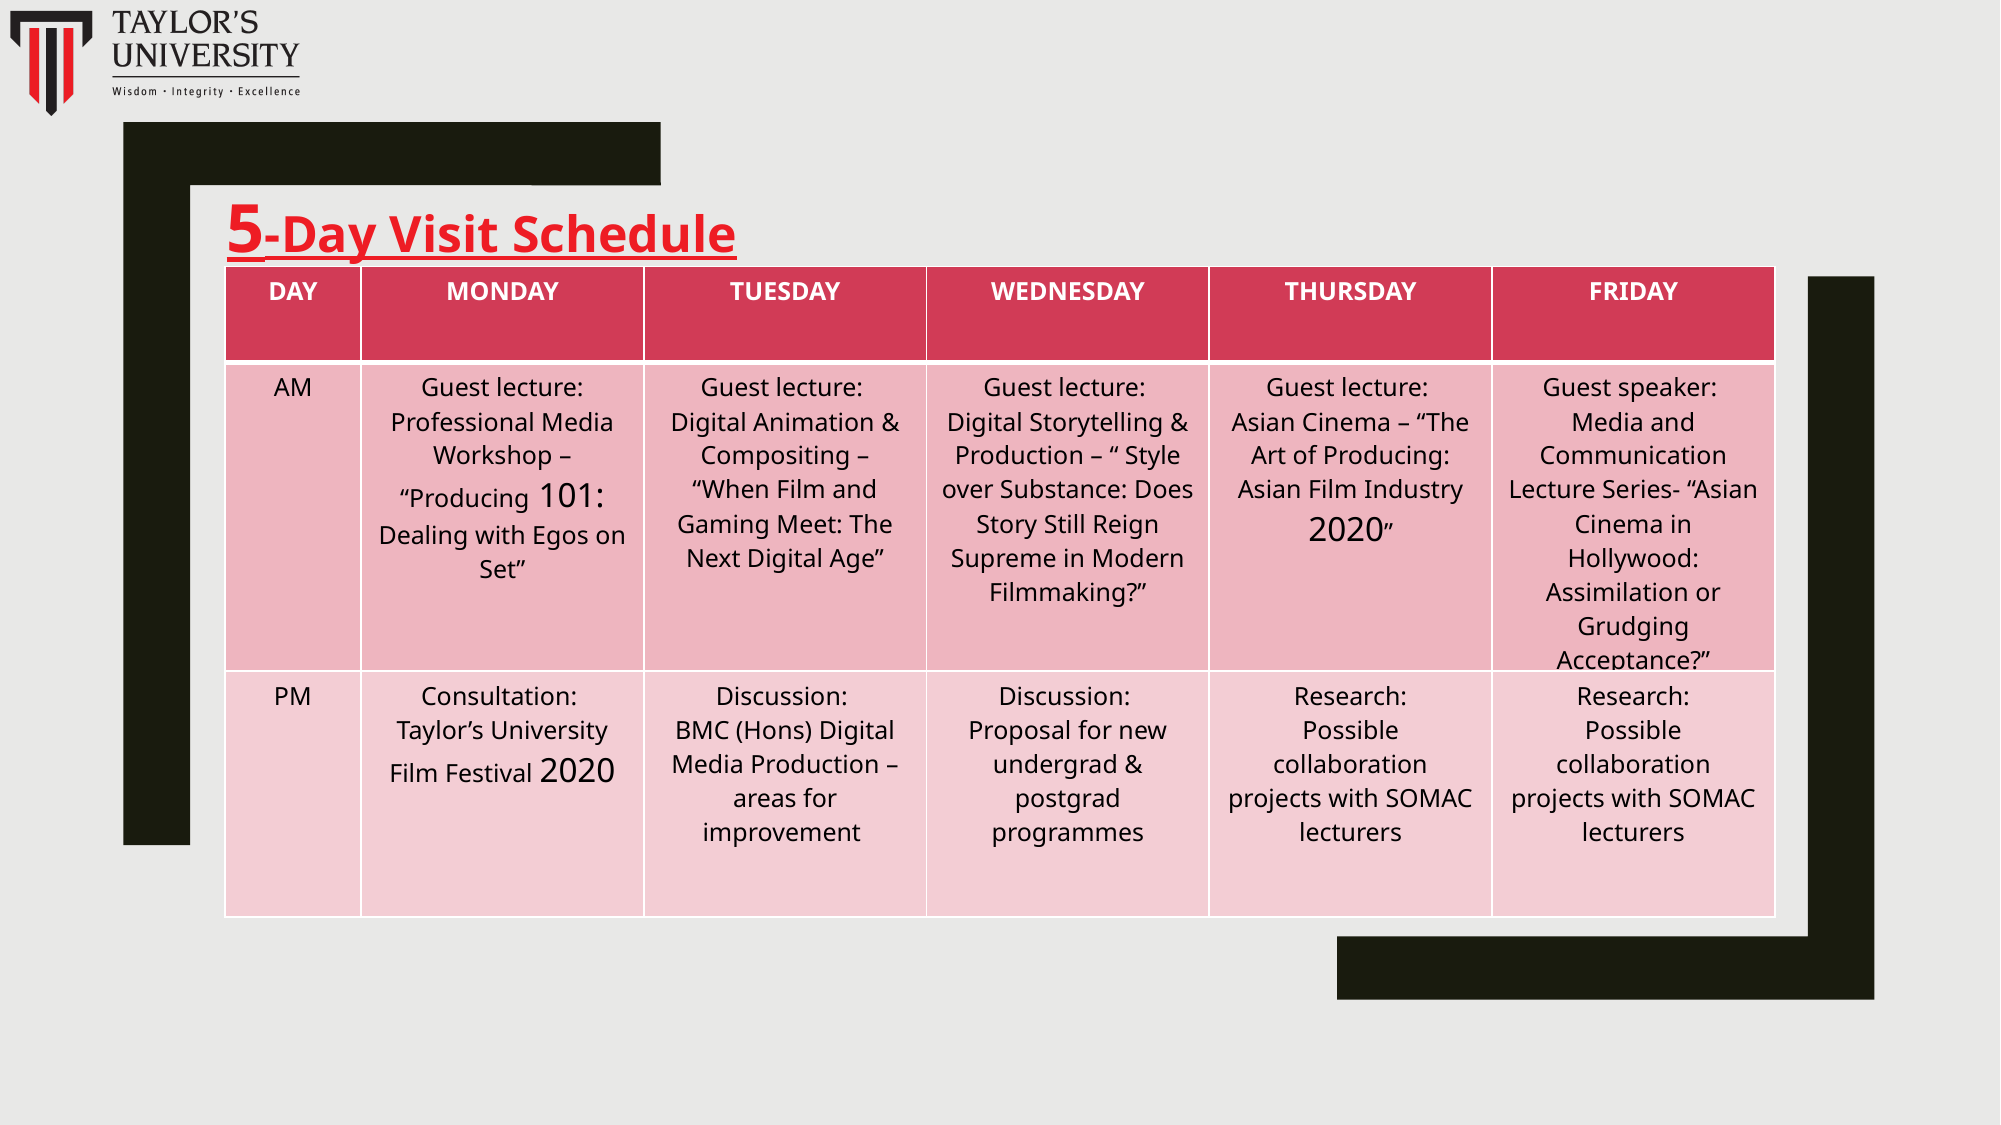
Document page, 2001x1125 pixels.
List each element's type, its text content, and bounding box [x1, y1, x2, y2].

table_cell Discussion: Proposal for new undergrad & postgrad programmes [927, 672, 1208, 916]
table_header TUESDAY [645, 267, 926, 360]
table_header THURSDAY [1210, 267, 1491, 360]
picture [0, 0, 312, 124]
table_cell Guest speaker: Media and Communication Lecture Series- “Asian Cinema in Hollywood: Assimilation or Grudging Acceptance?” [1493, 365, 1774, 670]
table_cell PM [226, 672, 360, 916]
table_header WEDNESDAY [927, 267, 1208, 360]
table_cell AM [226, 365, 360, 670]
table_cell Research: Possible collaboration projects with SOMAC lecturers [1210, 672, 1491, 916]
text_box 5-Day Visit Schedule [211, 178, 752, 393]
table_header FRIDAY [1493, 267, 1774, 360]
table_cell Discussion: BMC (Hons) Digital Media Production – areas for improvement [645, 672, 926, 916]
table_header MONDAY [362, 267, 643, 360]
table_cell Consultation: Taylor’s University Film Festival 2020 [362, 672, 643, 916]
table_cell Guest lecture: Digital Animation & Compositing – “When Film and Gaming Meet: The Next Digital Age” [645, 365, 926, 670]
table_cell Guest lecture: Digital Storytelling & Production – “ Style over Substance: Does Story Still Reign Supreme in Modern Filmmaking?” [927, 365, 1208, 670]
table_cell Guest lecture: Professional Media Workshop – “Producing 101: Dealing with Egos on Set” [362, 365, 643, 670]
table_header DAY [226, 267, 360, 360]
table_cell Guest lecture: Asian Cinema – “The Art of Producing: Asian Film Industry 2020” [1210, 365, 1491, 670]
table_cell Research: Possible collaboration projects with SOMAC lecturers [1493, 672, 1774, 916]
